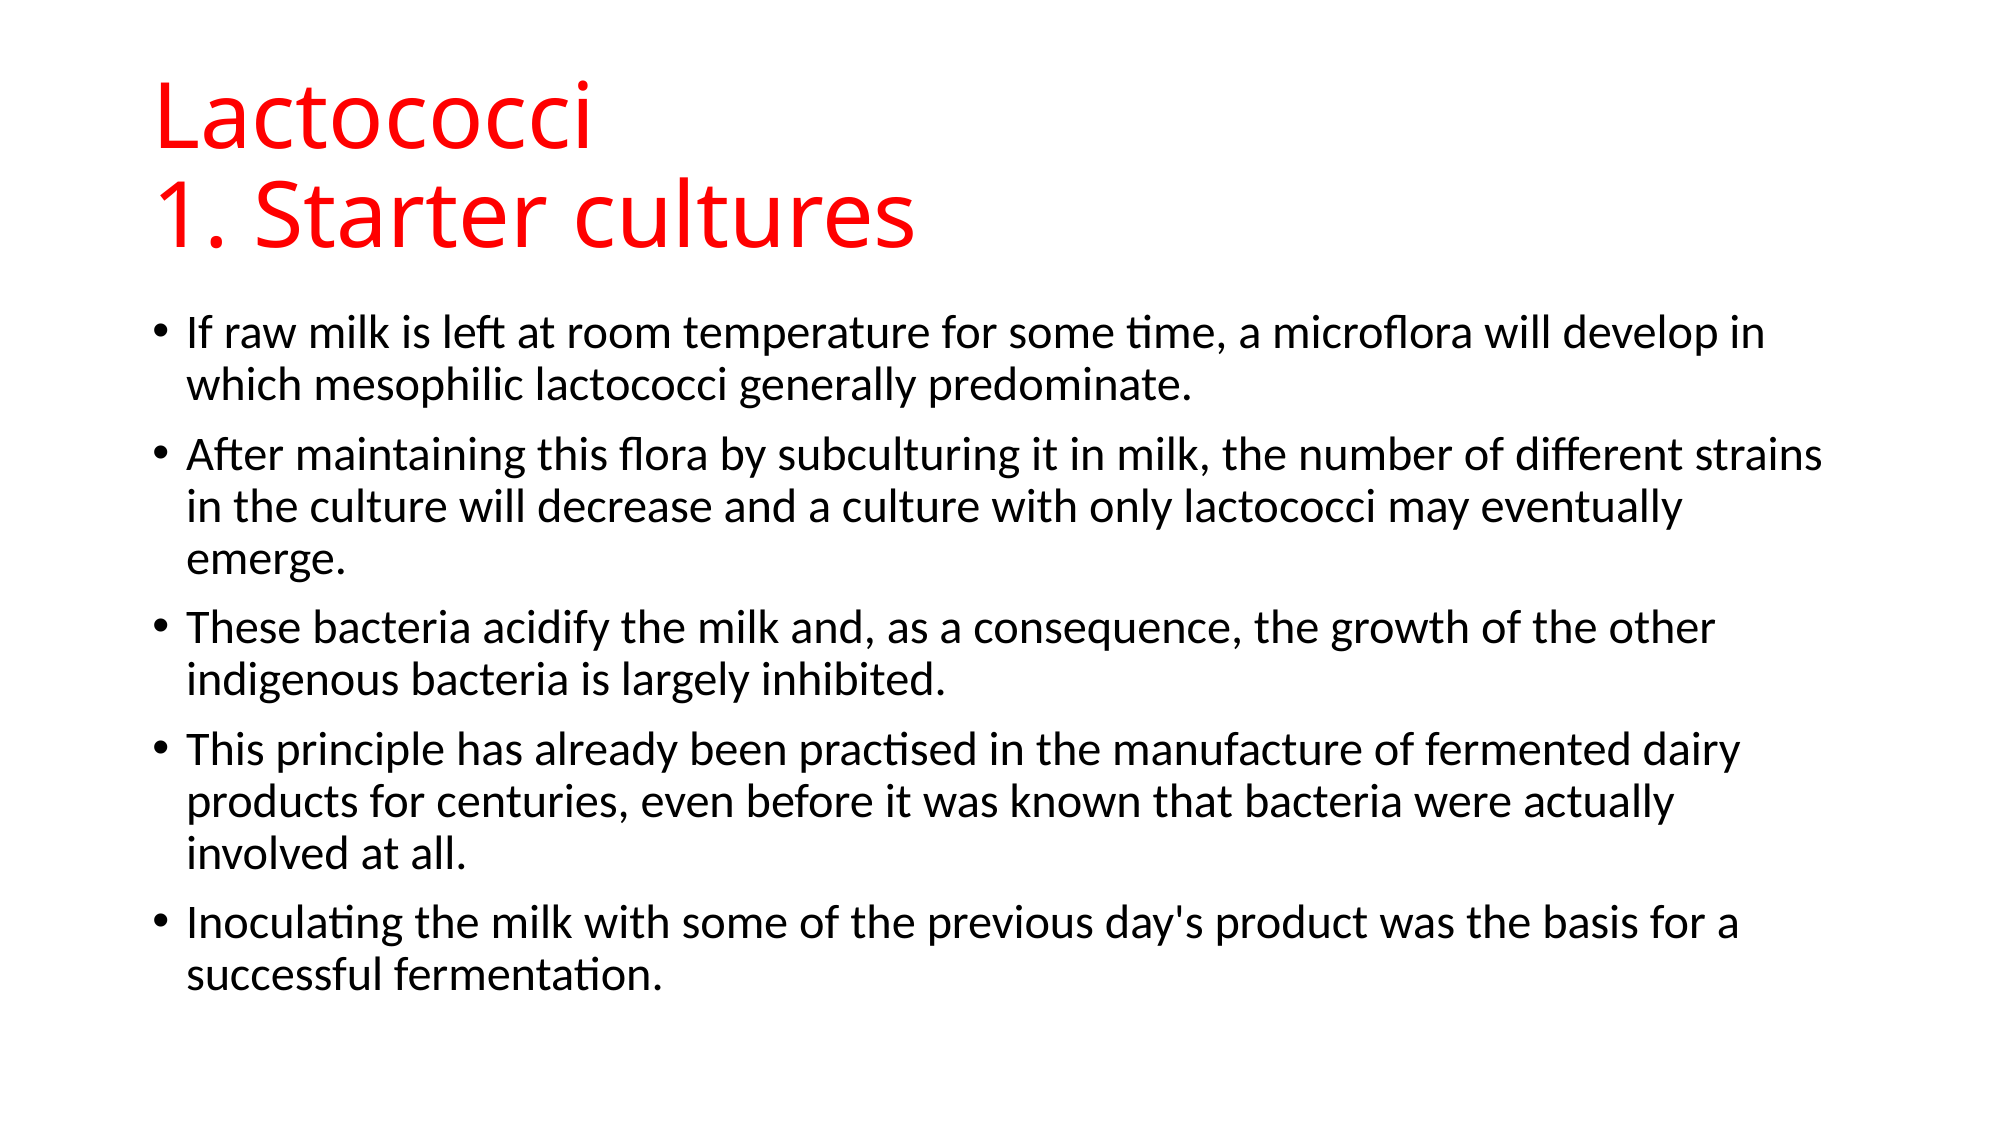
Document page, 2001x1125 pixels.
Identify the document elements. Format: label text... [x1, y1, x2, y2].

list If raw milk is left at room temperature for some time, a microflora will develop in which mesophilic lactococci generally predominate. After maintaining this flora by subculturing it in milk, the number of different strains in the culture will decrease and a culture with only lactococci may eventually emerge. These bacteria acidify the milk and, as a consequence, the growth of the other indigenous bacteria is largely inhibited. This principle has already been practised in the manufacture of fermented dairy products for centuries, even before it was known that bacteria were actually involved at all. Inoculating the milk with some of the previous day's product was the basis for a successful fermentation. [137, 299, 1863, 1014]
title Lactococci 1. Starter cultures [137, 59, 1863, 278]
